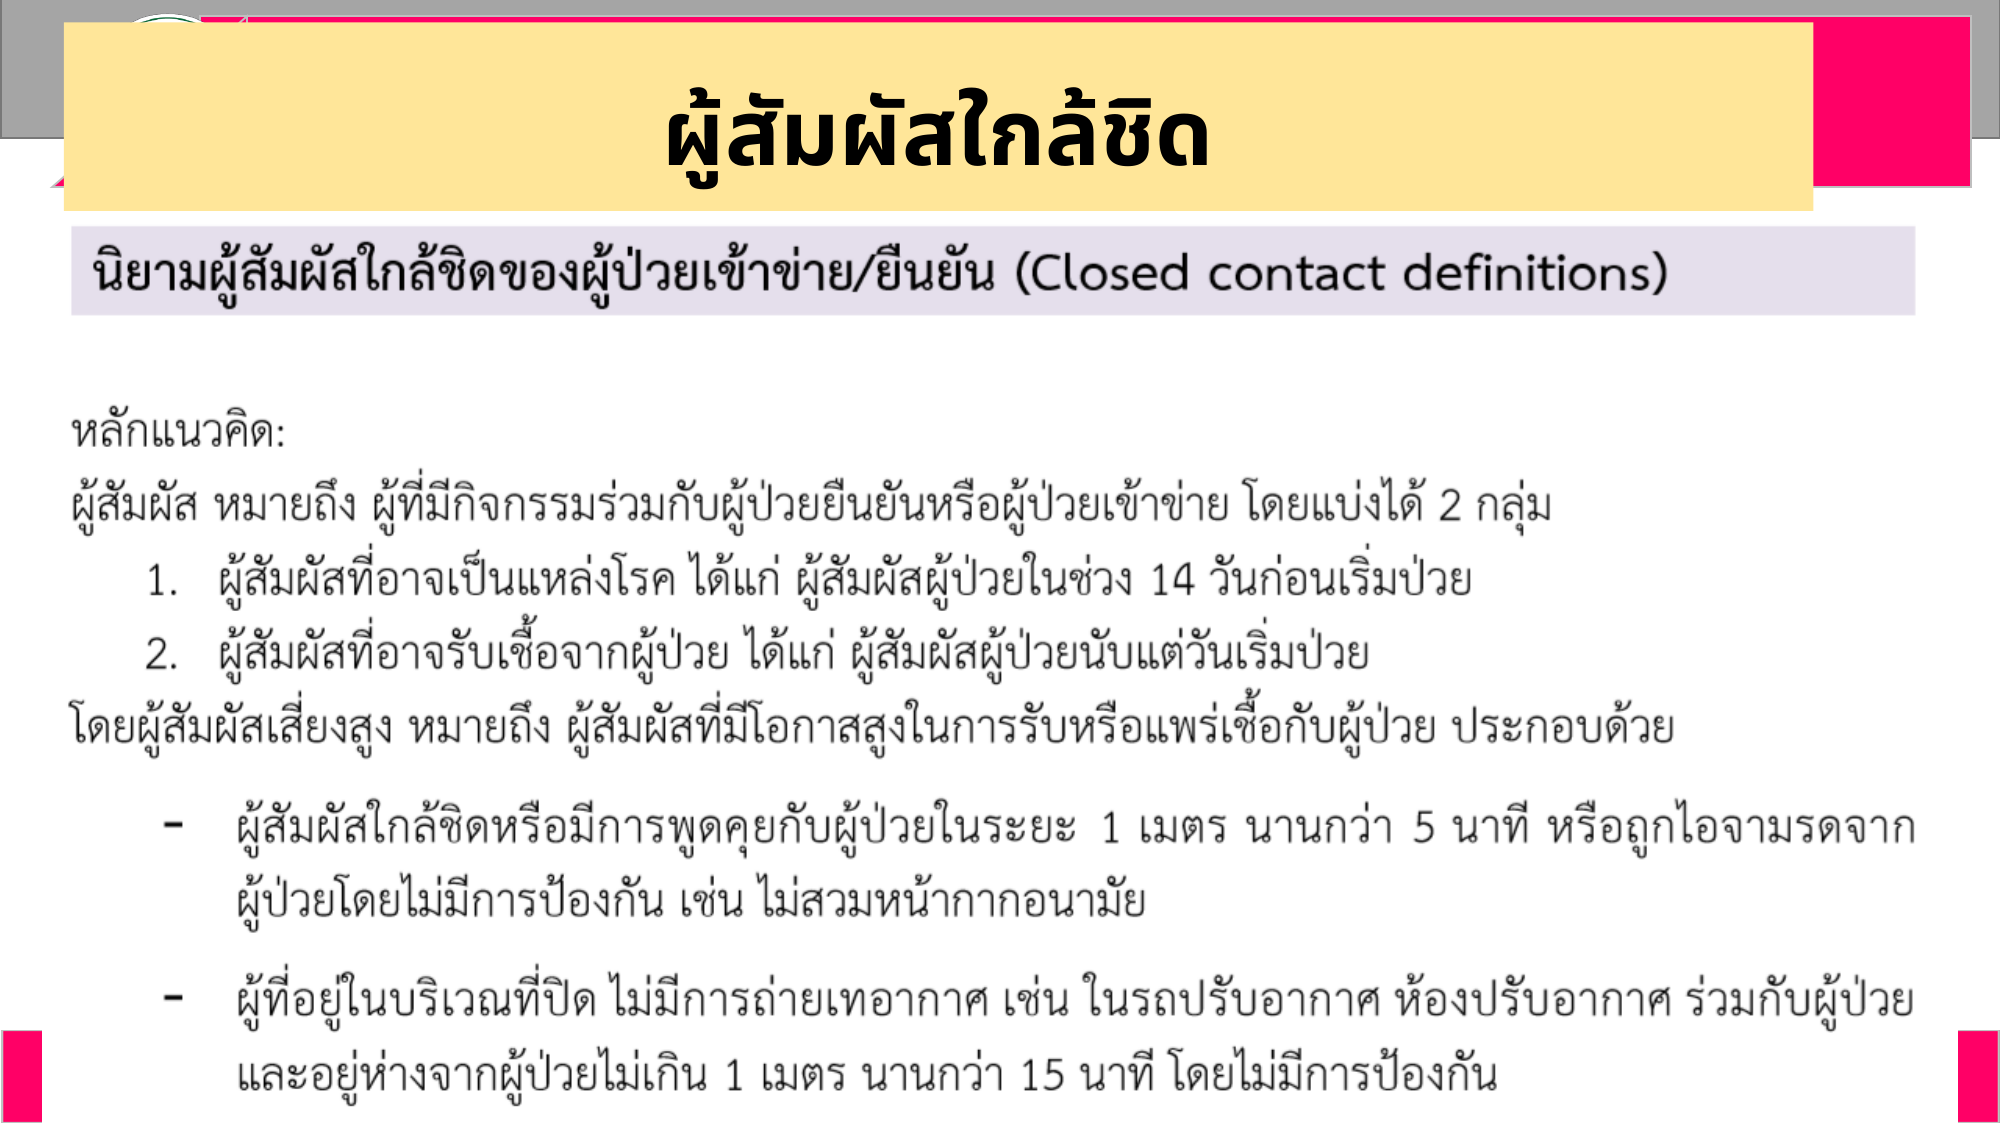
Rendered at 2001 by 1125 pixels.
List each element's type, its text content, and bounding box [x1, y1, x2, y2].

text_box ผู้สัมผัสใกล้ชิด [63, 22, 1814, 210]
picture [0, 0, 2000, 1125]
